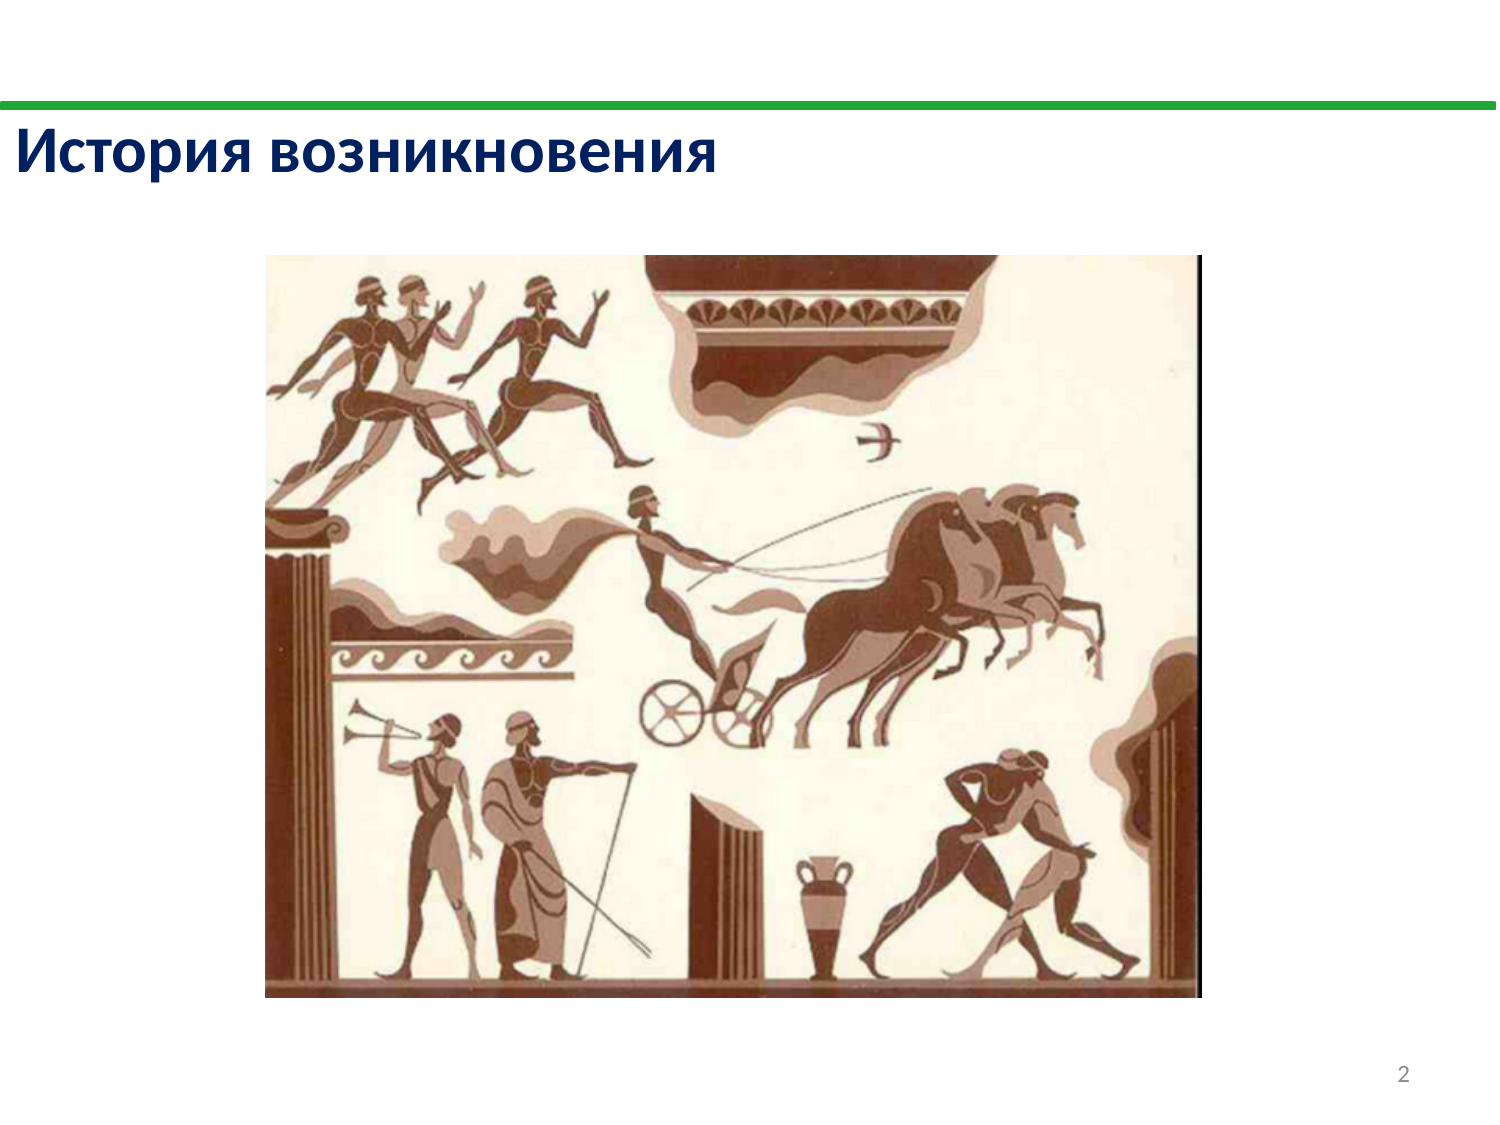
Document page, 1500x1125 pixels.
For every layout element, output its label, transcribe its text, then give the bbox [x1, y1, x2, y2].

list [265, 255, 1202, 998]
picture [0, 101, 1497, 110]
text_box История возникновения [0, 118, 987, 195]
slide_number 2 [1074, 1042, 1425, 1103]
